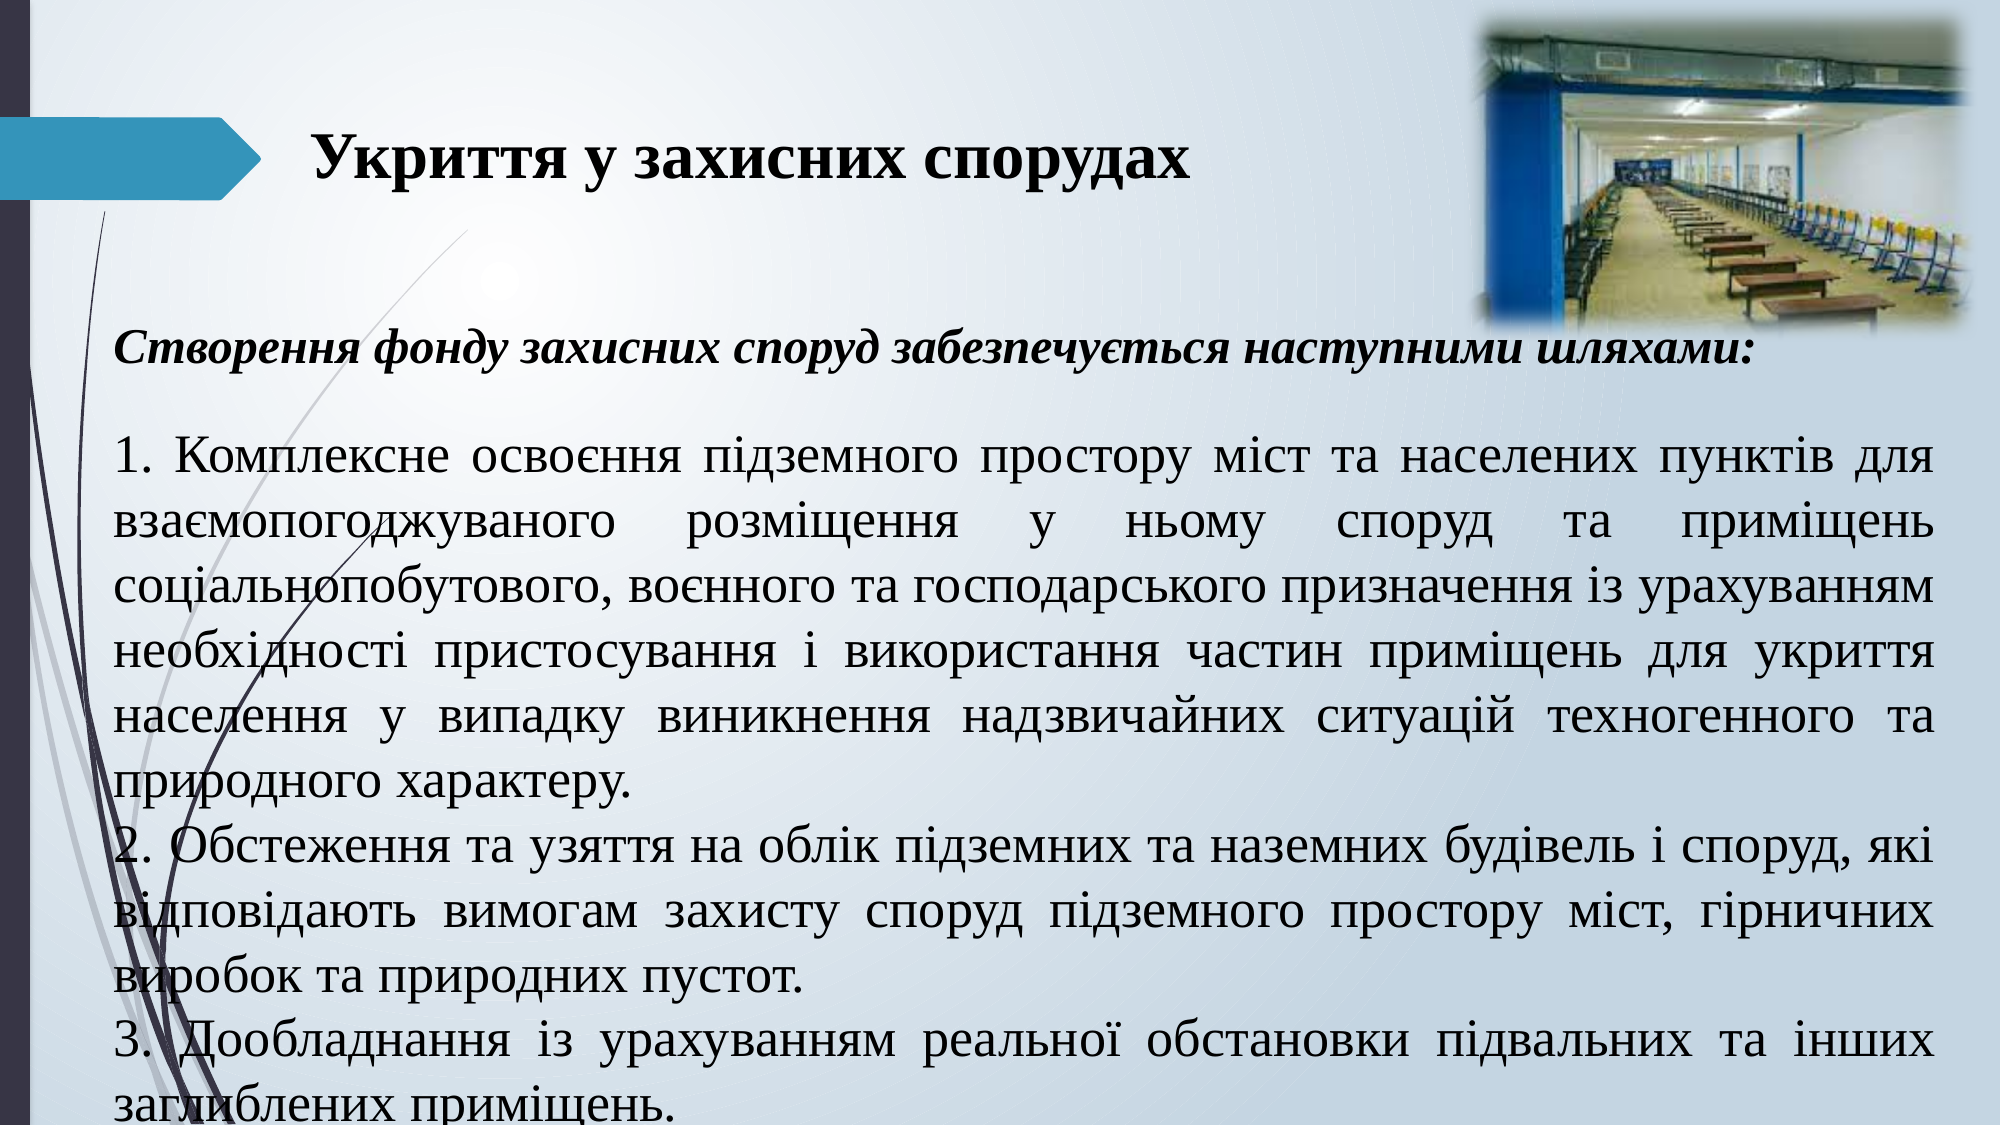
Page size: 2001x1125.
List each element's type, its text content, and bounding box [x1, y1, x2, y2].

picture [1462, 0, 1979, 344]
text_box Укриття у захисних спорудах [295, 104, 1458, 200]
text_box Створення фонду захисних споруд забезпечується наступними шляхами: 1. Комплексне освоєння підземного простору міст та населених пунктів для взаємопогоджуваного розміщення у ньому споруд та приміщень соціальнопобутового, воєнного та господарського призначення із урахуванням необхідності пристосування і використання частин приміщень для укриття населення у випадку виникнення надзвичайних ситуацій техногенного та природного характеру. 2. Обстеження та узяття на облік підземних та наземних будівель і споруд, які відповідають вимогам захисту споруд підземного простору міст, гірничних виробок та природних пустот. 3. Дообладнання із урахуванням реальної обстановки підвальних та інших заглиблених приміщень. [98, 305, 1952, 1125]
